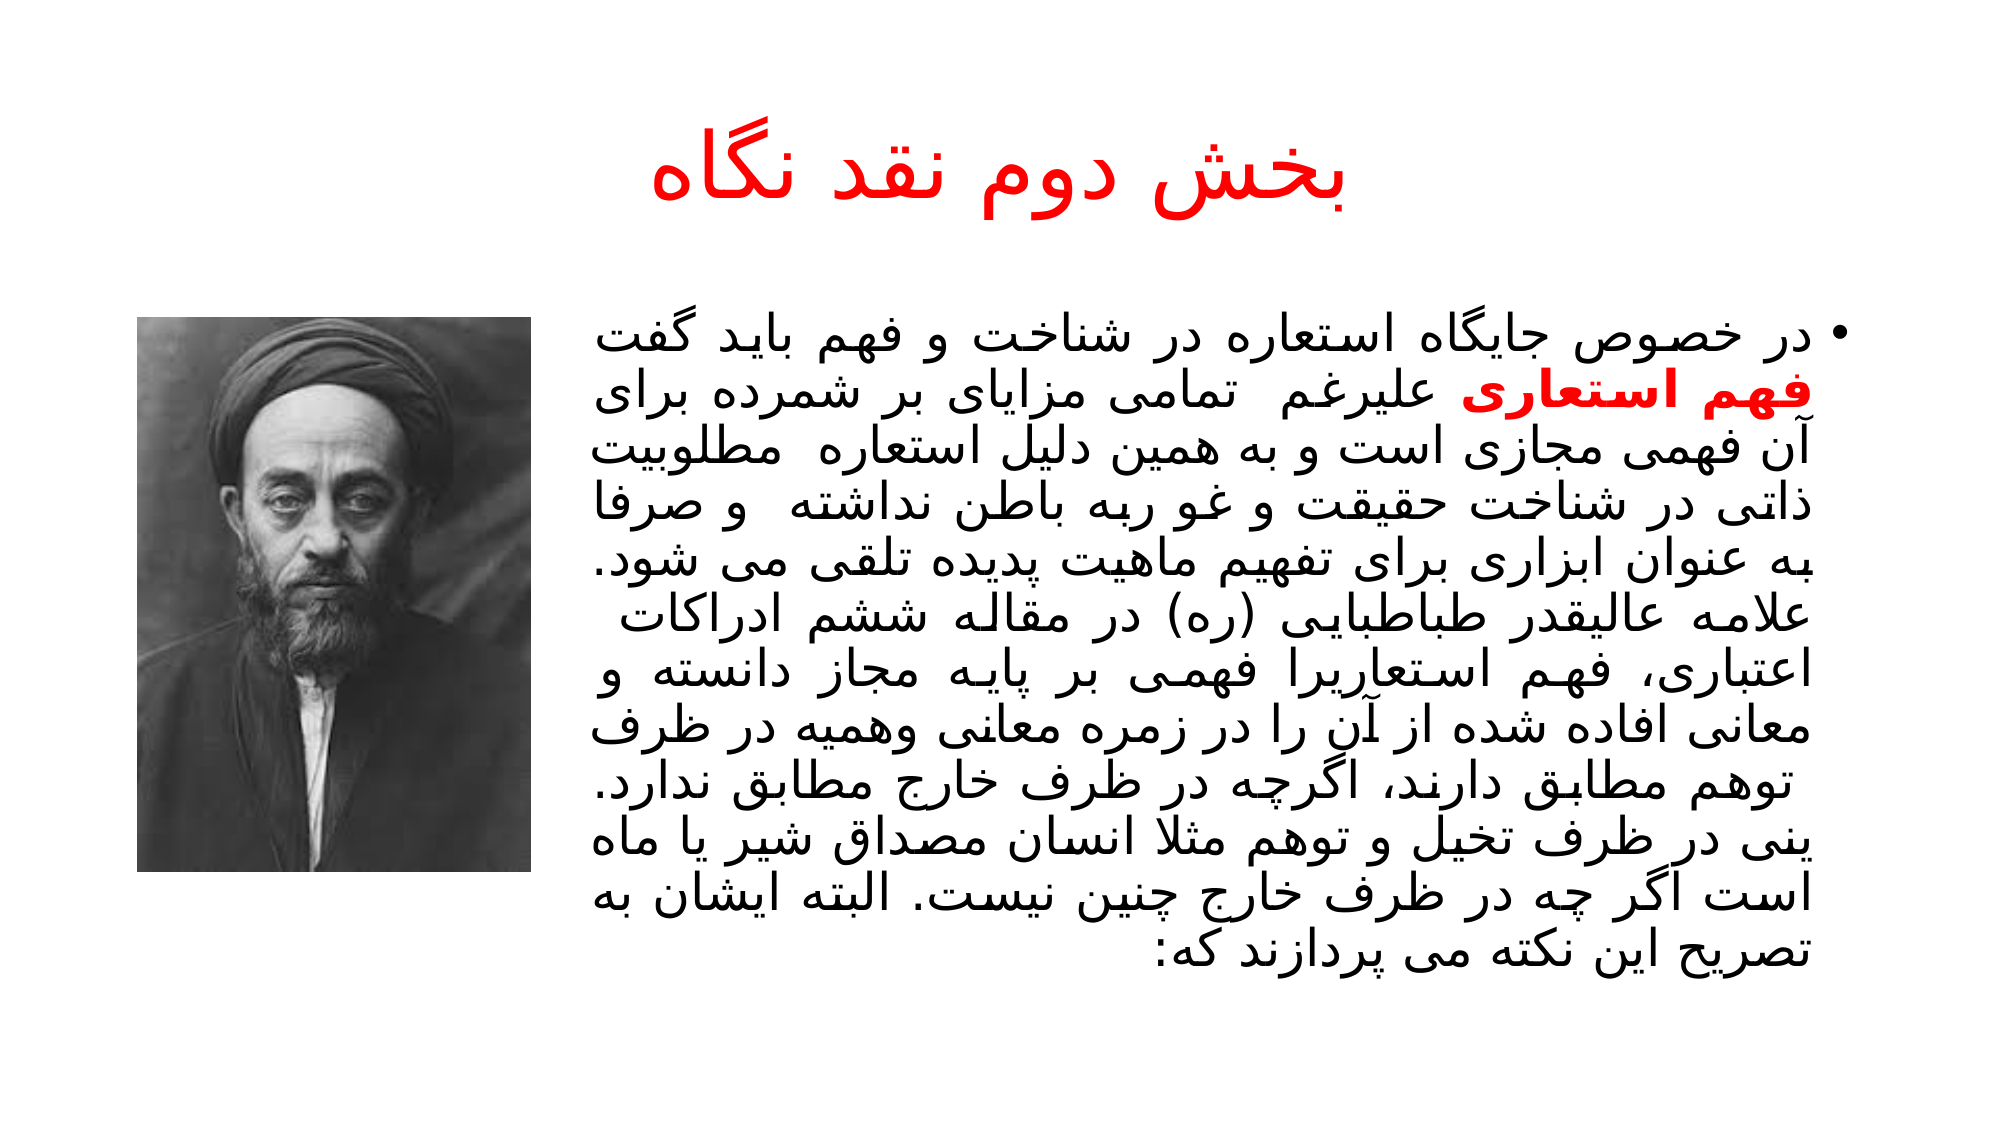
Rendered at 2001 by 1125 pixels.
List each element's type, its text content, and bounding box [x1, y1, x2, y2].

title بخش دوم نقد نگاه [137, 59, 1863, 278]
list در خصوص جایگاه استعاره در شناخت و فهم باید گفت فهم استعاری علیرغم تمامی مزایای بر شمرده برای آن فهمی مجازی است و به همین دلیل استعاره مطلوبیت ذاتی در شناخت حقیقت و غو ربه باطن نداشته و صرفا به عنوان ابزاری برای تفهیم ماهیت پدیده تلقی می شود. علامه عالیقدر طباطبایی (ره) در مقاله ششم ادراکات اعتباری، فهم استعاریرا فهمی بر پایه مجاز دانسته و معانی افاده شده از آن را در زمره معانی وهمیه در ظرف توهم مطابق دارند، اگرچه در ظرف خارج مطابق ندارد. ینی در ظرف تخیل و توهم مثلا انسان مصداق شیر یا ماه است اگر چه در ظرف خارج چنین نیست. البته ایشان به تصریح این نکته می پردازند که: [574, 299, 1863, 1014]
picture [137, 317, 531, 872]
